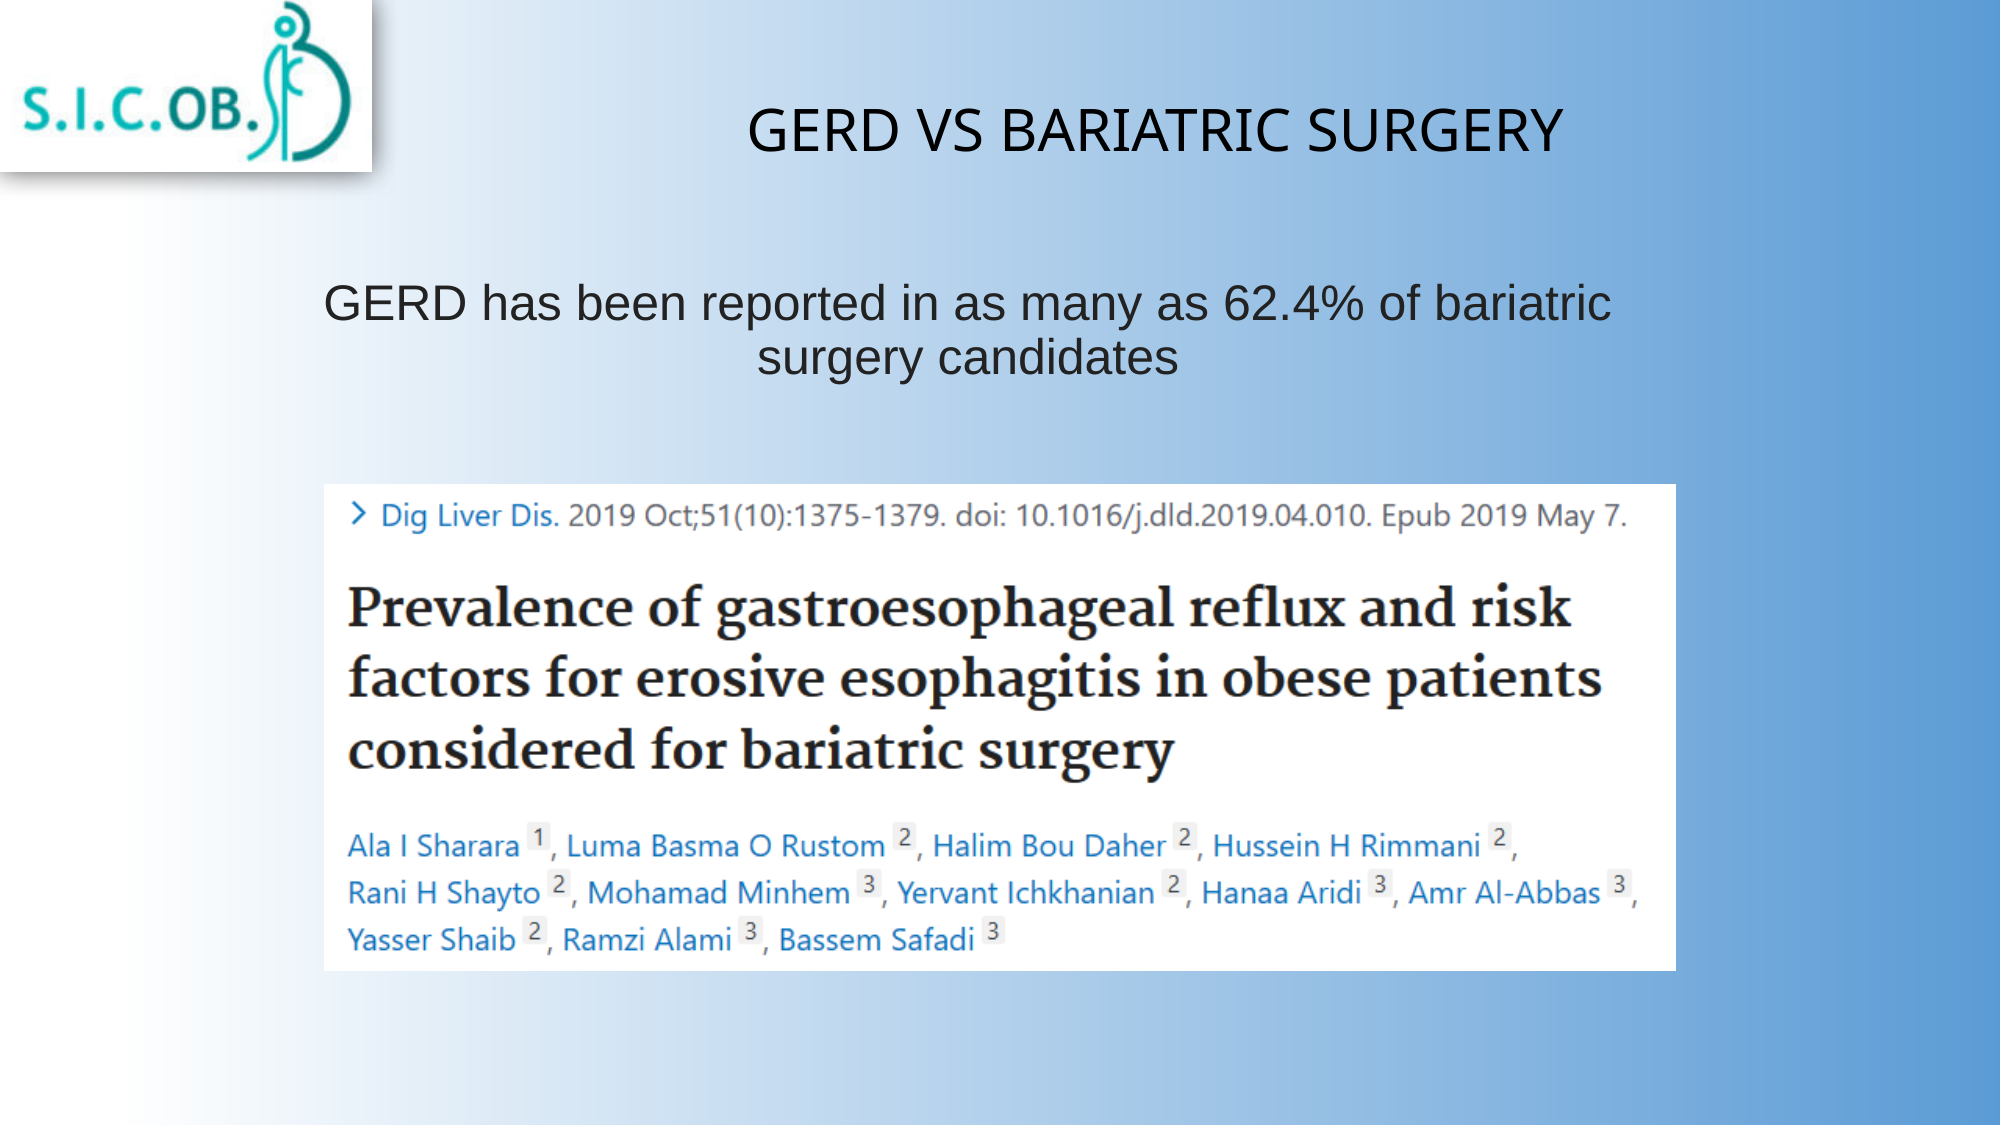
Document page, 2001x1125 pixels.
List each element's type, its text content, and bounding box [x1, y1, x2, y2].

subtitle GERD has been reported in as many as 62.4% of bariatric surgery candidates [218, 269, 1719, 542]
picture [324, 484, 1676, 971]
title GERD VS BARIATRIC SURGERY [390, 93, 1920, 172]
picture [0, 0, 372, 172]
